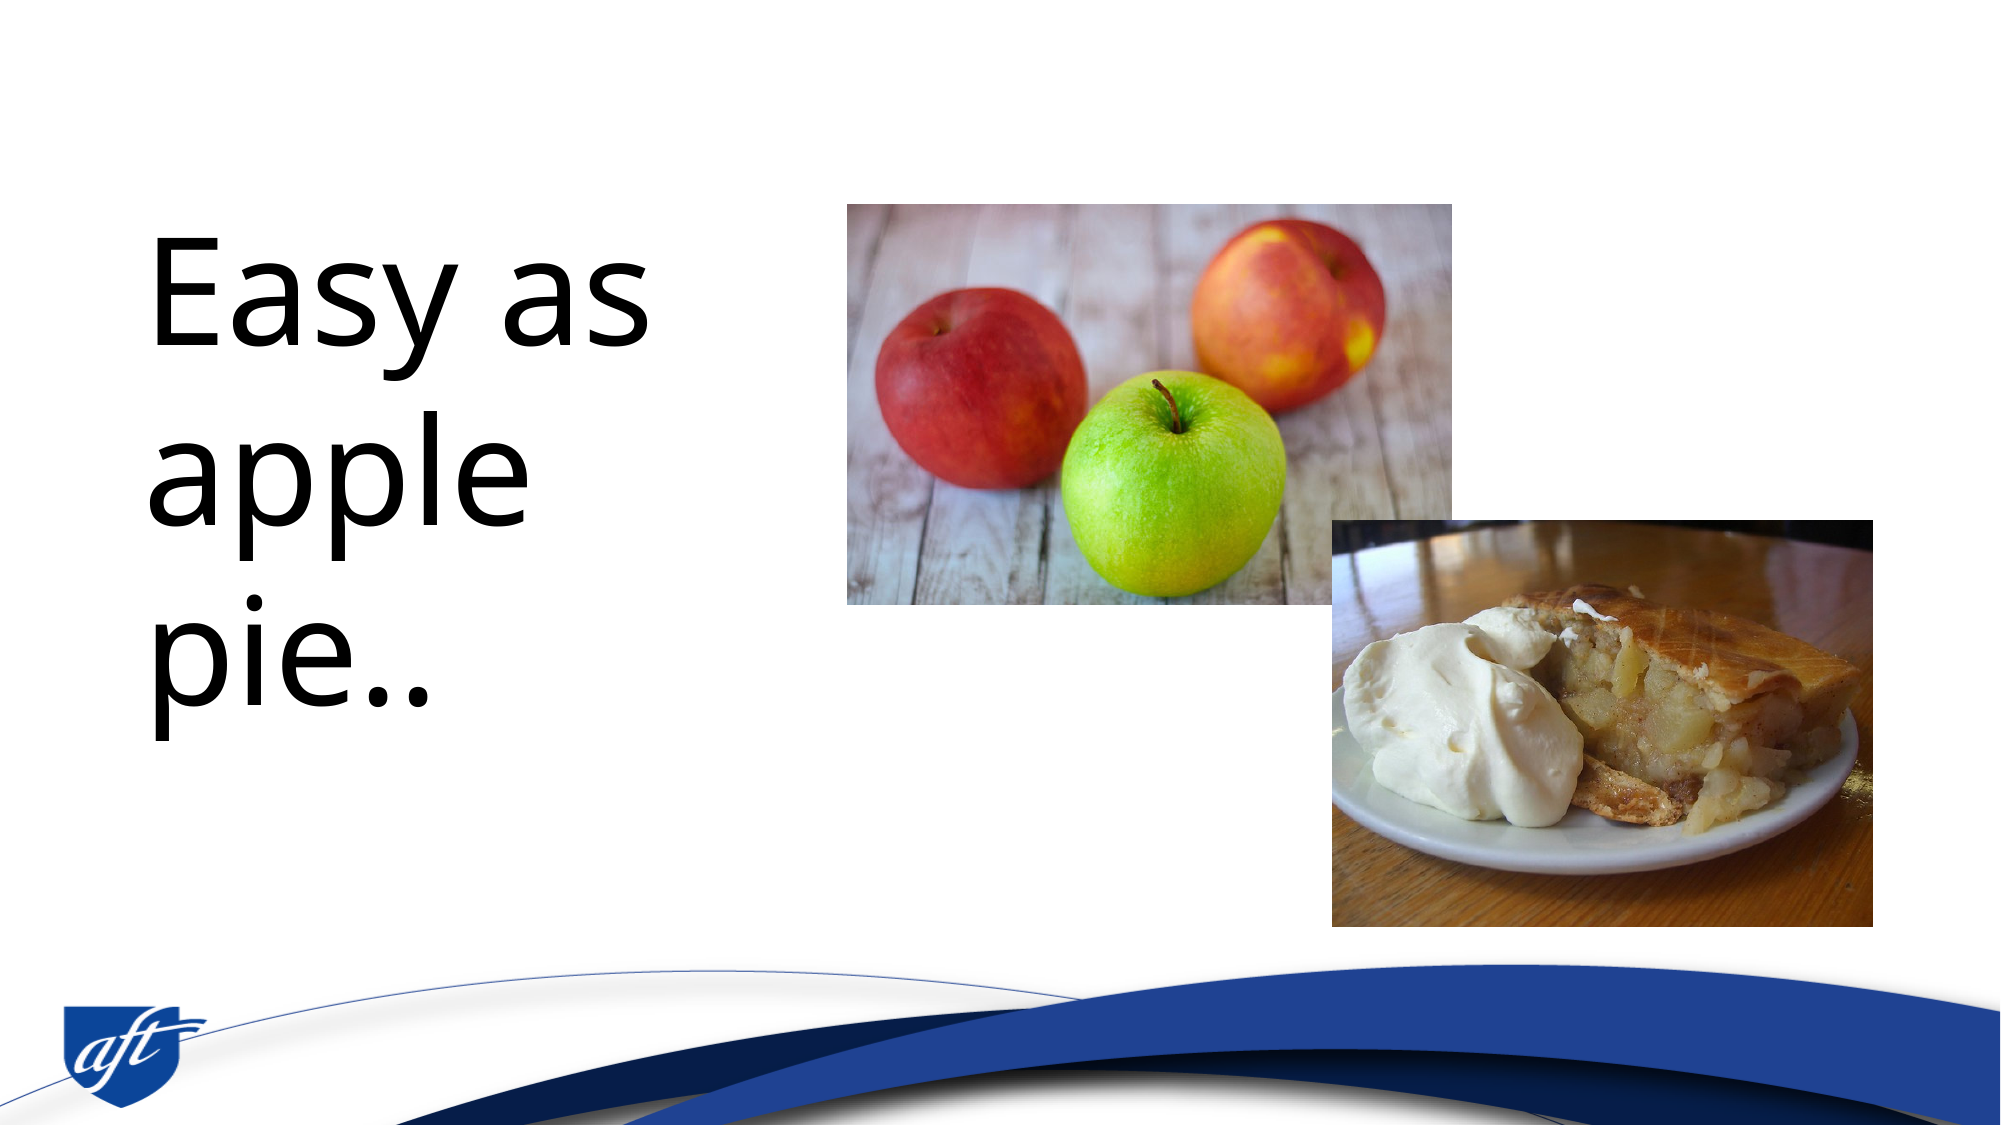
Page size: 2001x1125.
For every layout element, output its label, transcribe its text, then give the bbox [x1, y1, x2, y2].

picture [0, 0, 2001, 1125]
text_box Easy as apple pie.. [128, 187, 744, 743]
